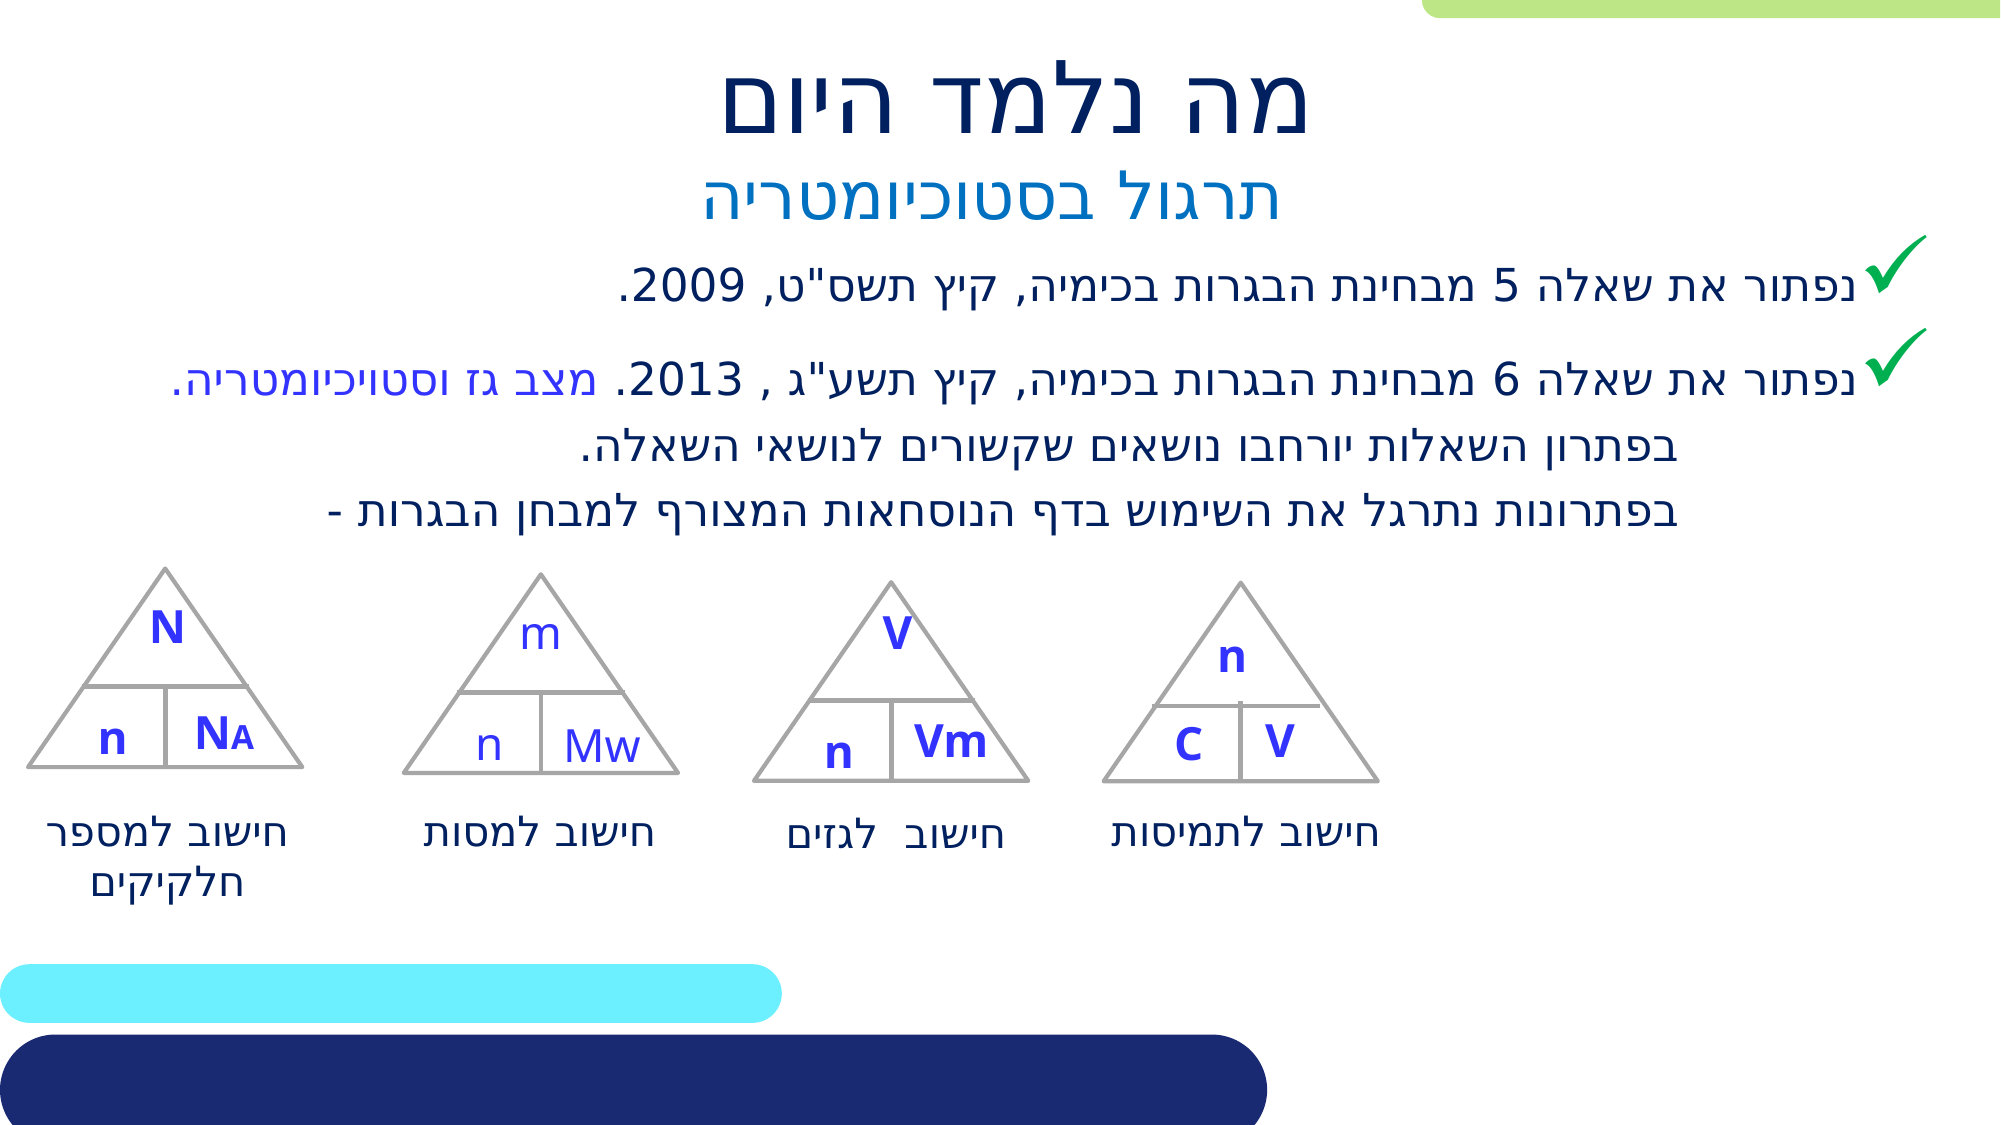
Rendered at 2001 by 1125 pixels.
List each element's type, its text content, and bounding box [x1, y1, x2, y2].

text_box חישוב למספר חלקיקים [13, 797, 322, 913]
title מה נלמד היום [84, 34, 1916, 152]
list נפתור את שאלה 5 מבחינת הבגרות בכימיה, קיץ תשס"ט, 2009. נפתור את שאלה 6 מבחינת הבגרות בכימיה, קיץ תשע"ג , 2013. מצב גז וסטויכיומטריה. בפתרון השאלות יורחבו נושאים שקשורים לנושאי השאלה. בפתרונות נתרגל את השימוש בדף הנוסחאות המצורף למבחן הבגרות - [0, 221, 1942, 550]
text_box חישוב לתמיסות [1039, 797, 1396, 863]
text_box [403, 574, 679, 781]
list תרגול בסטוכיומטריה [38, 152, 1946, 241]
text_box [1103, 582, 1379, 782]
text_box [27, 568, 303, 773]
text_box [753, 581, 1029, 786]
text_box חישוב לגזים [665, 799, 1022, 865]
text_box חישוב למסות [385, 797, 694, 863]
